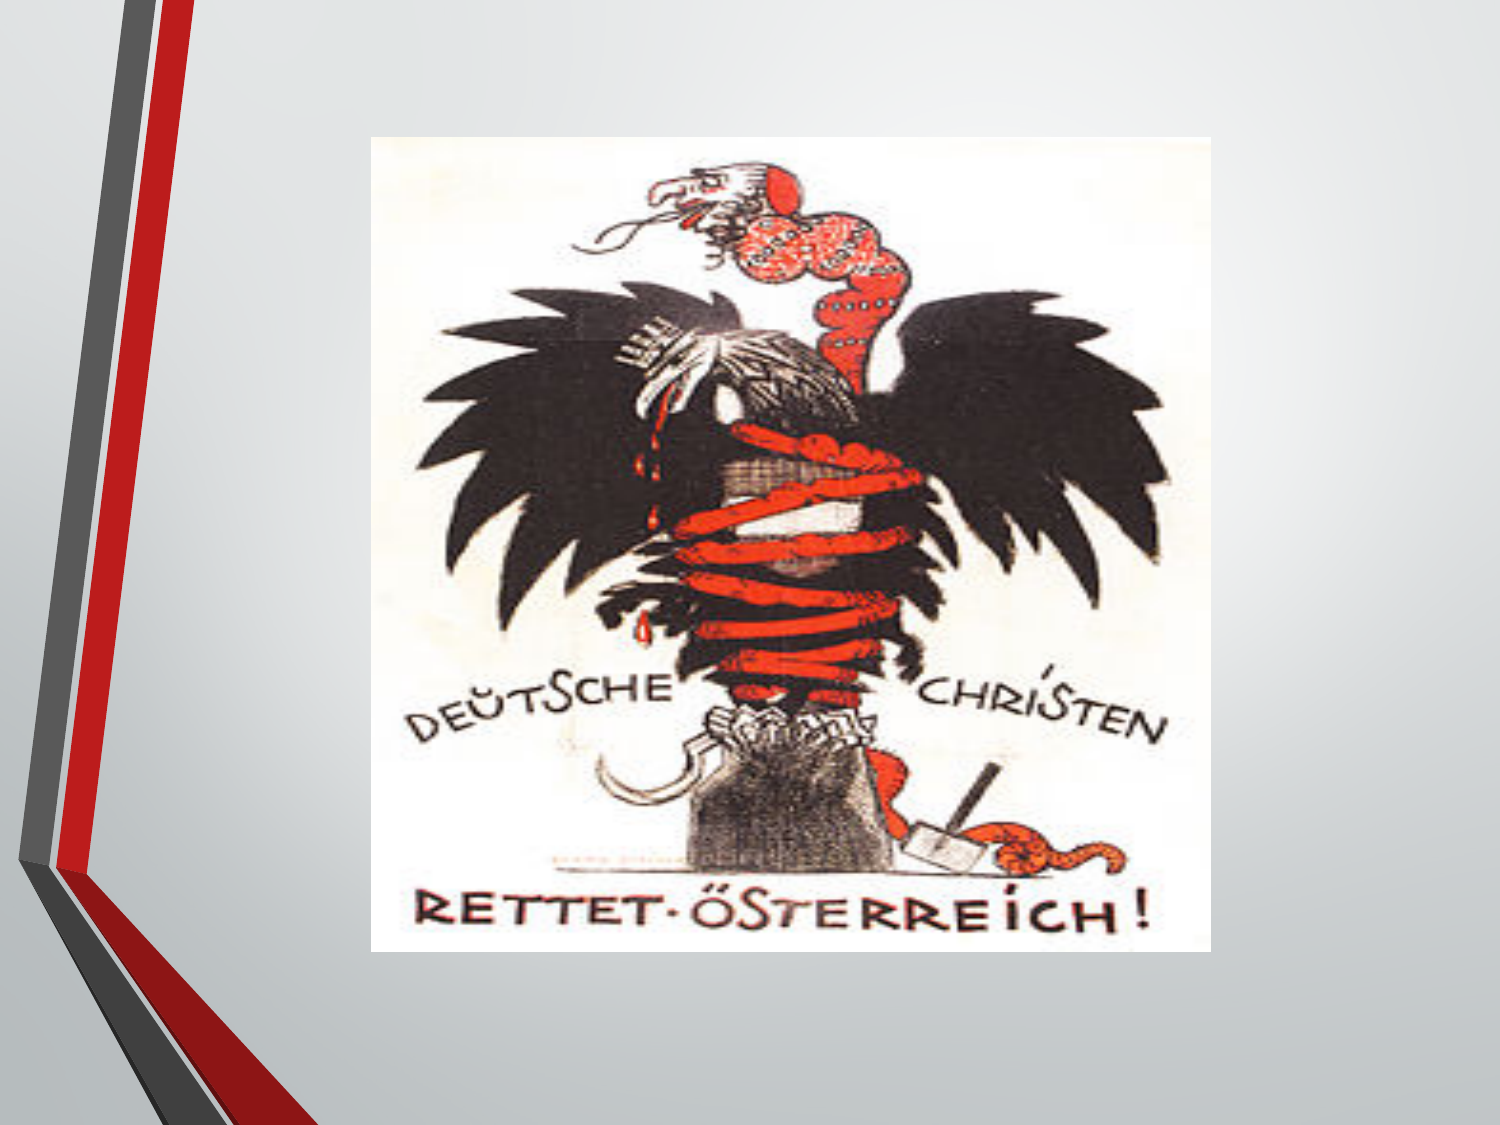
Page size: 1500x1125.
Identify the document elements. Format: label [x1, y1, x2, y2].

picture [371, 136, 1211, 952]
